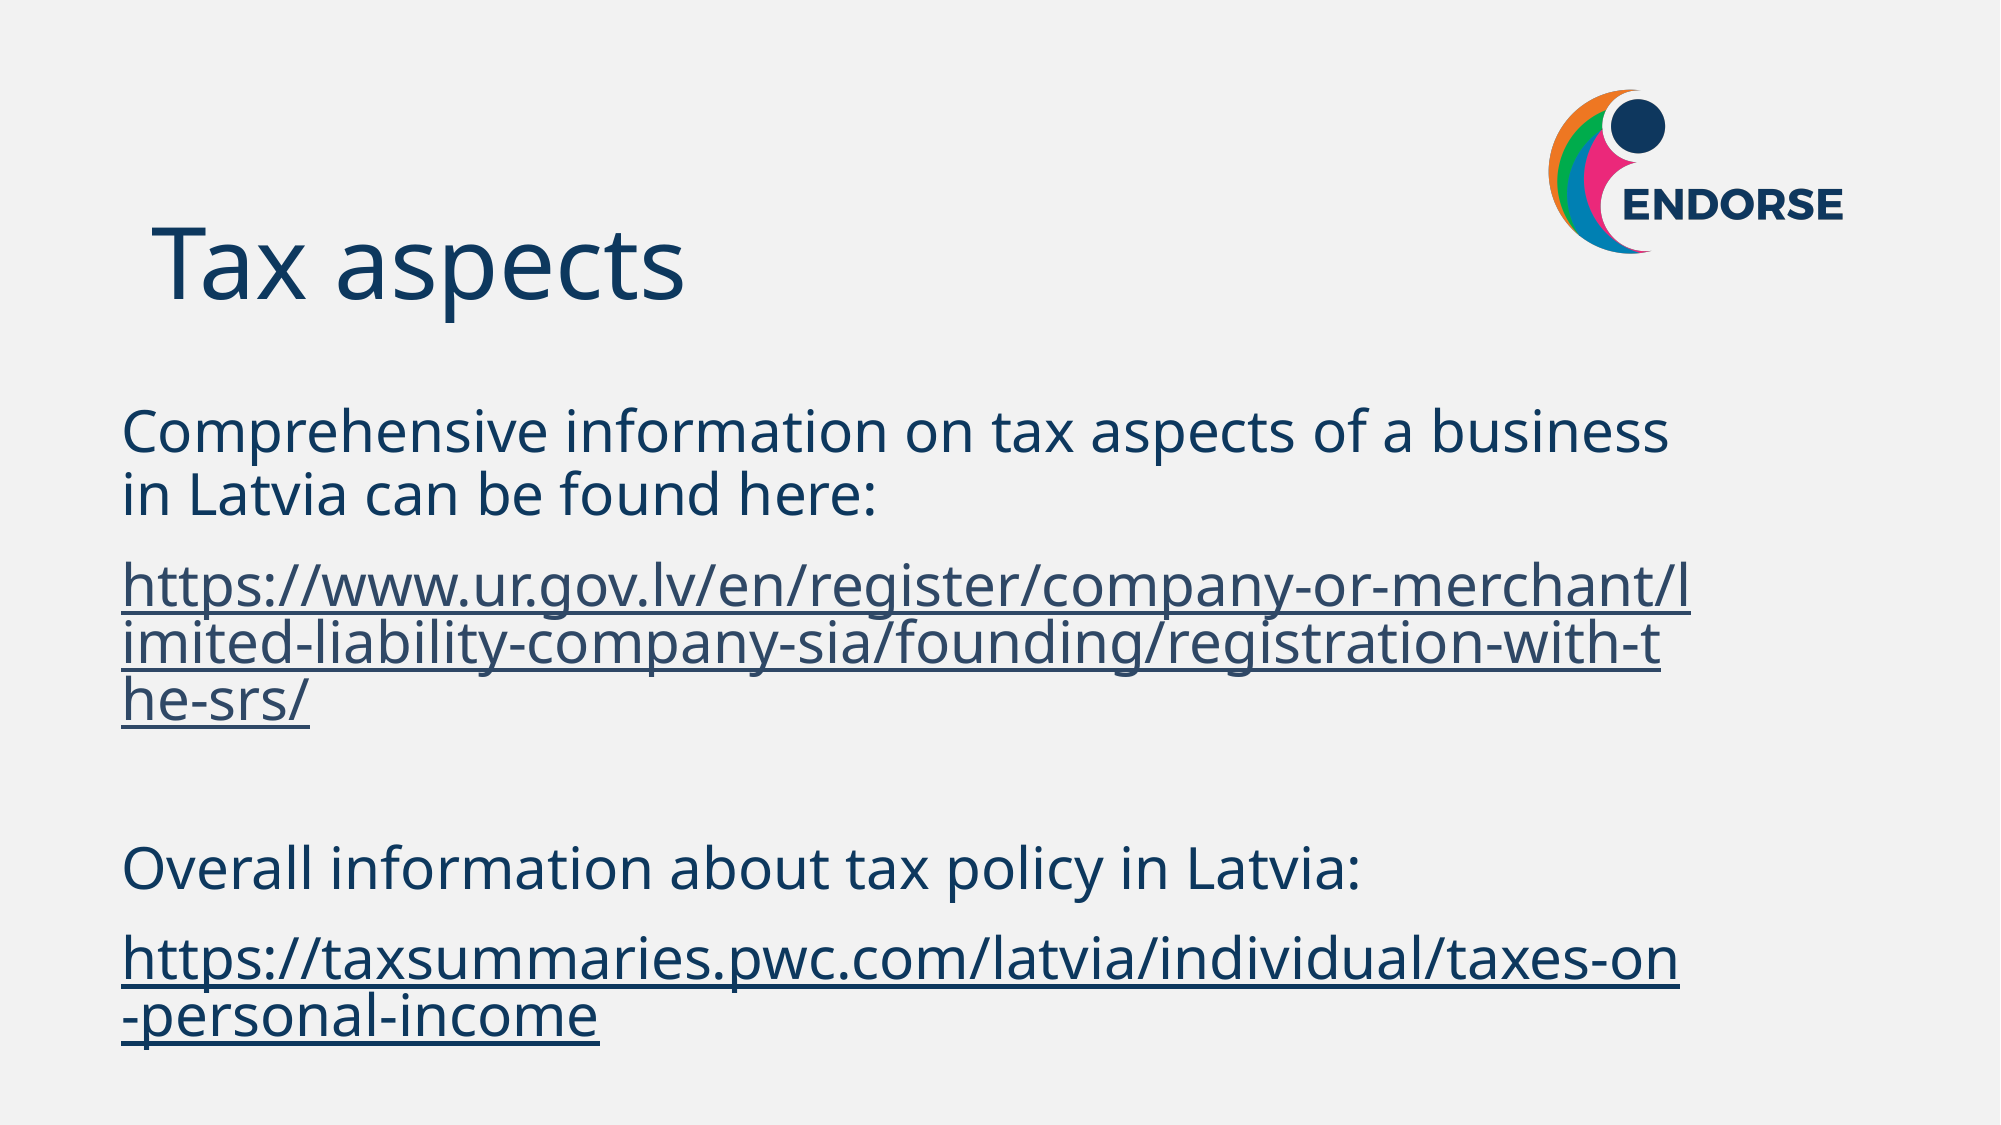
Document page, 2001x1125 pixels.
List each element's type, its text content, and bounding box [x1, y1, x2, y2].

subtitle Comprehensive information on tax aspects of a business in Latvia can be found here: https://www.ur.gov.lv/en/register/company-or-merchant/limited-liability-company-sia/founding/registration-with-the-srs/ Overall information about tax policy in Latvia: https://taxsummaries.pwc.com/latvia/individual/taxes-on-personal-income [106, 395, 1712, 1060]
picture [1523, 65, 1864, 278]
title Tax aspects [136, 97, 1420, 395]
